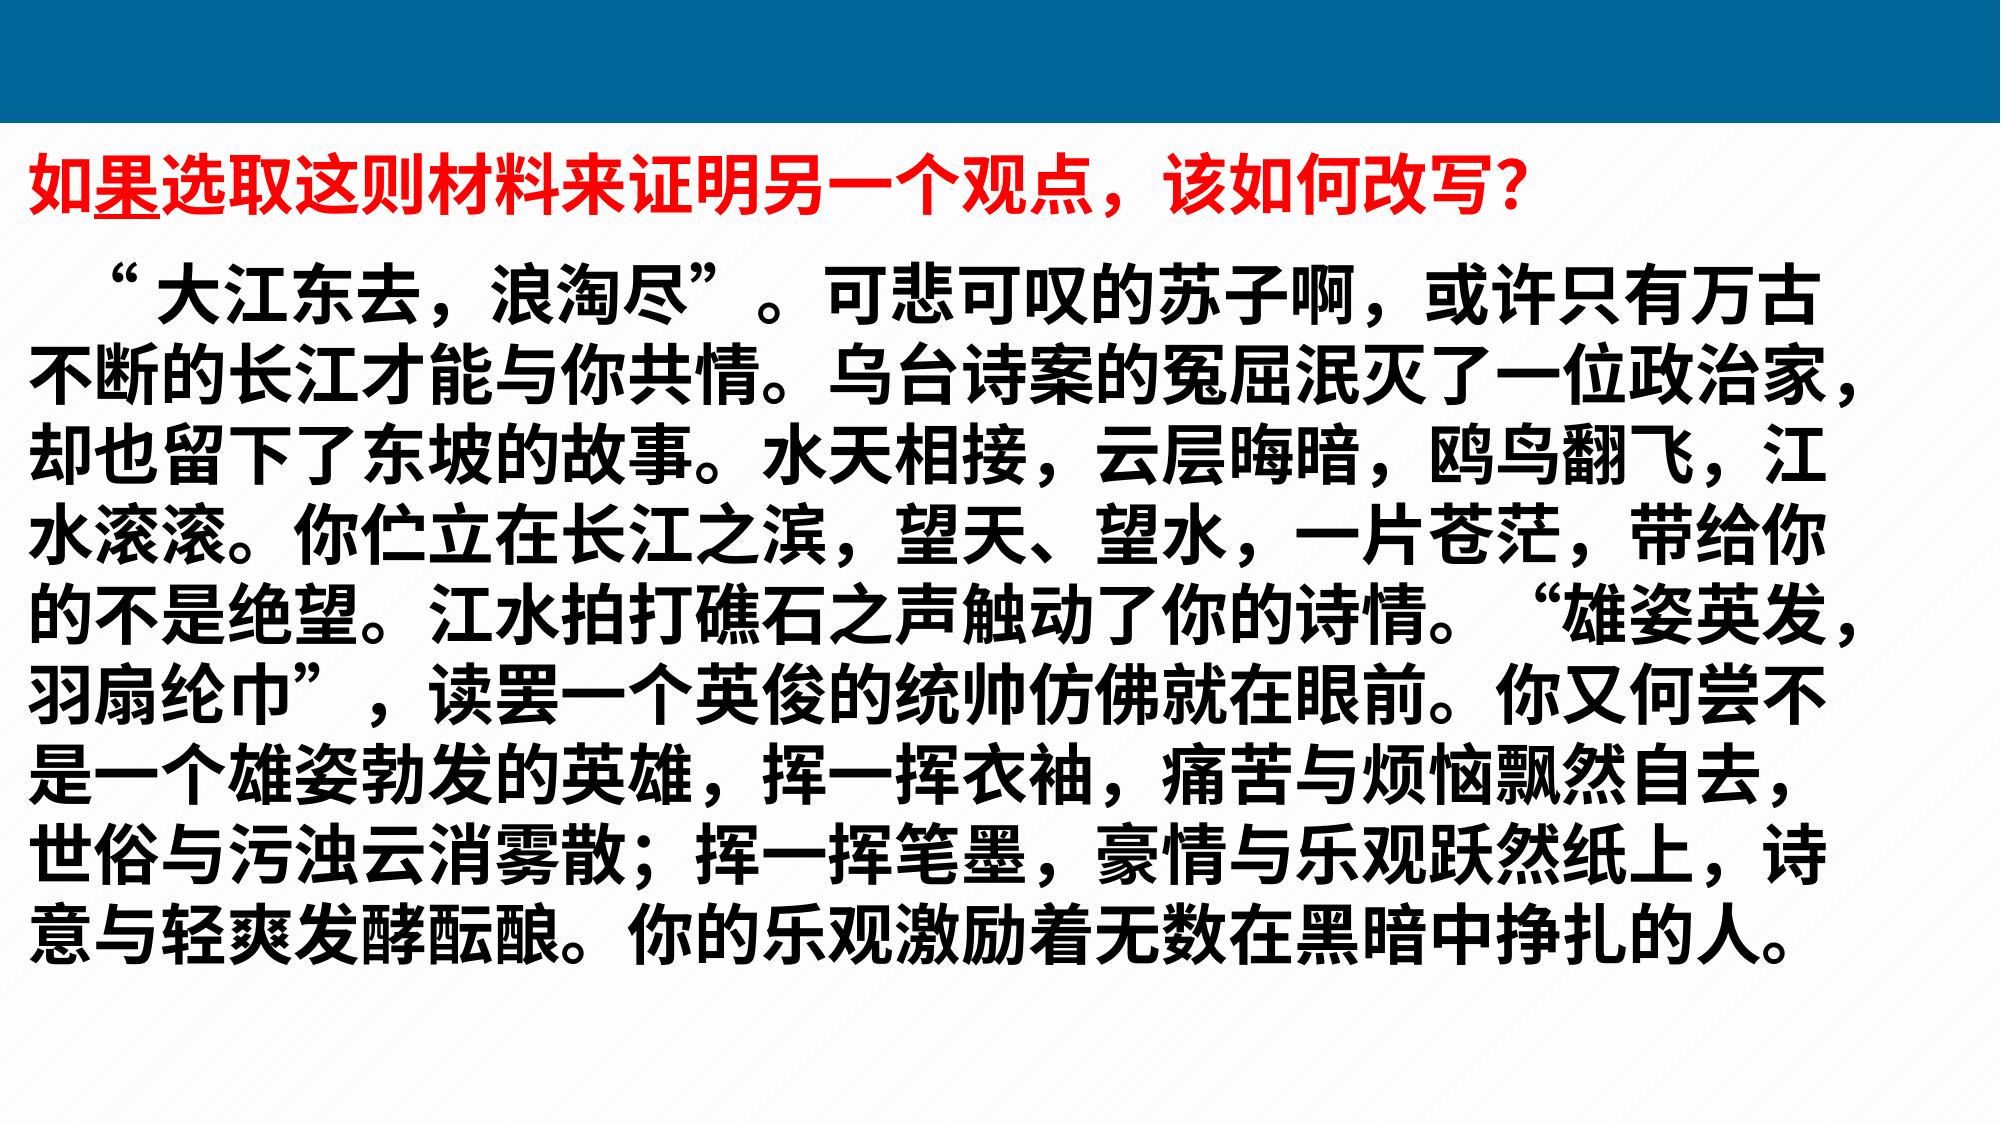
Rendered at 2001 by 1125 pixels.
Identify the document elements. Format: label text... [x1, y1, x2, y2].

list 如果选取这则材料来证明另一个观点，该如何改写？ “大江东去，浪淘尽”。可悲可叹的苏子啊，或许只有万古不断的长江才能与你共情。乌台诗案的冤屈泯灭了一位政治家，却也留下了东坡的故事。水天相接，云层晦暗，鸥鸟翻飞，江水滚滚。你伫立在长江之滨，望天、望水，一片苍茫，带给你的不是绝望。江水拍打礁石之声触动了你的诗情。“雄姿英发，羽扇纶巾”，读罢一个英俊的统帅仿佛就在眼前。你又何尝不是一个雄姿勃发的英雄，挥一挥衣袖，痛苦与烦恼飘然自去，世俗与污浊云消雾散；挥一挥笔墨，豪情与乐观跃然纸上，诗意与轻爽发酵酝酿。你的乐观激励着无数在黑暗中挣扎的人。 [12, 135, 1892, 361]
